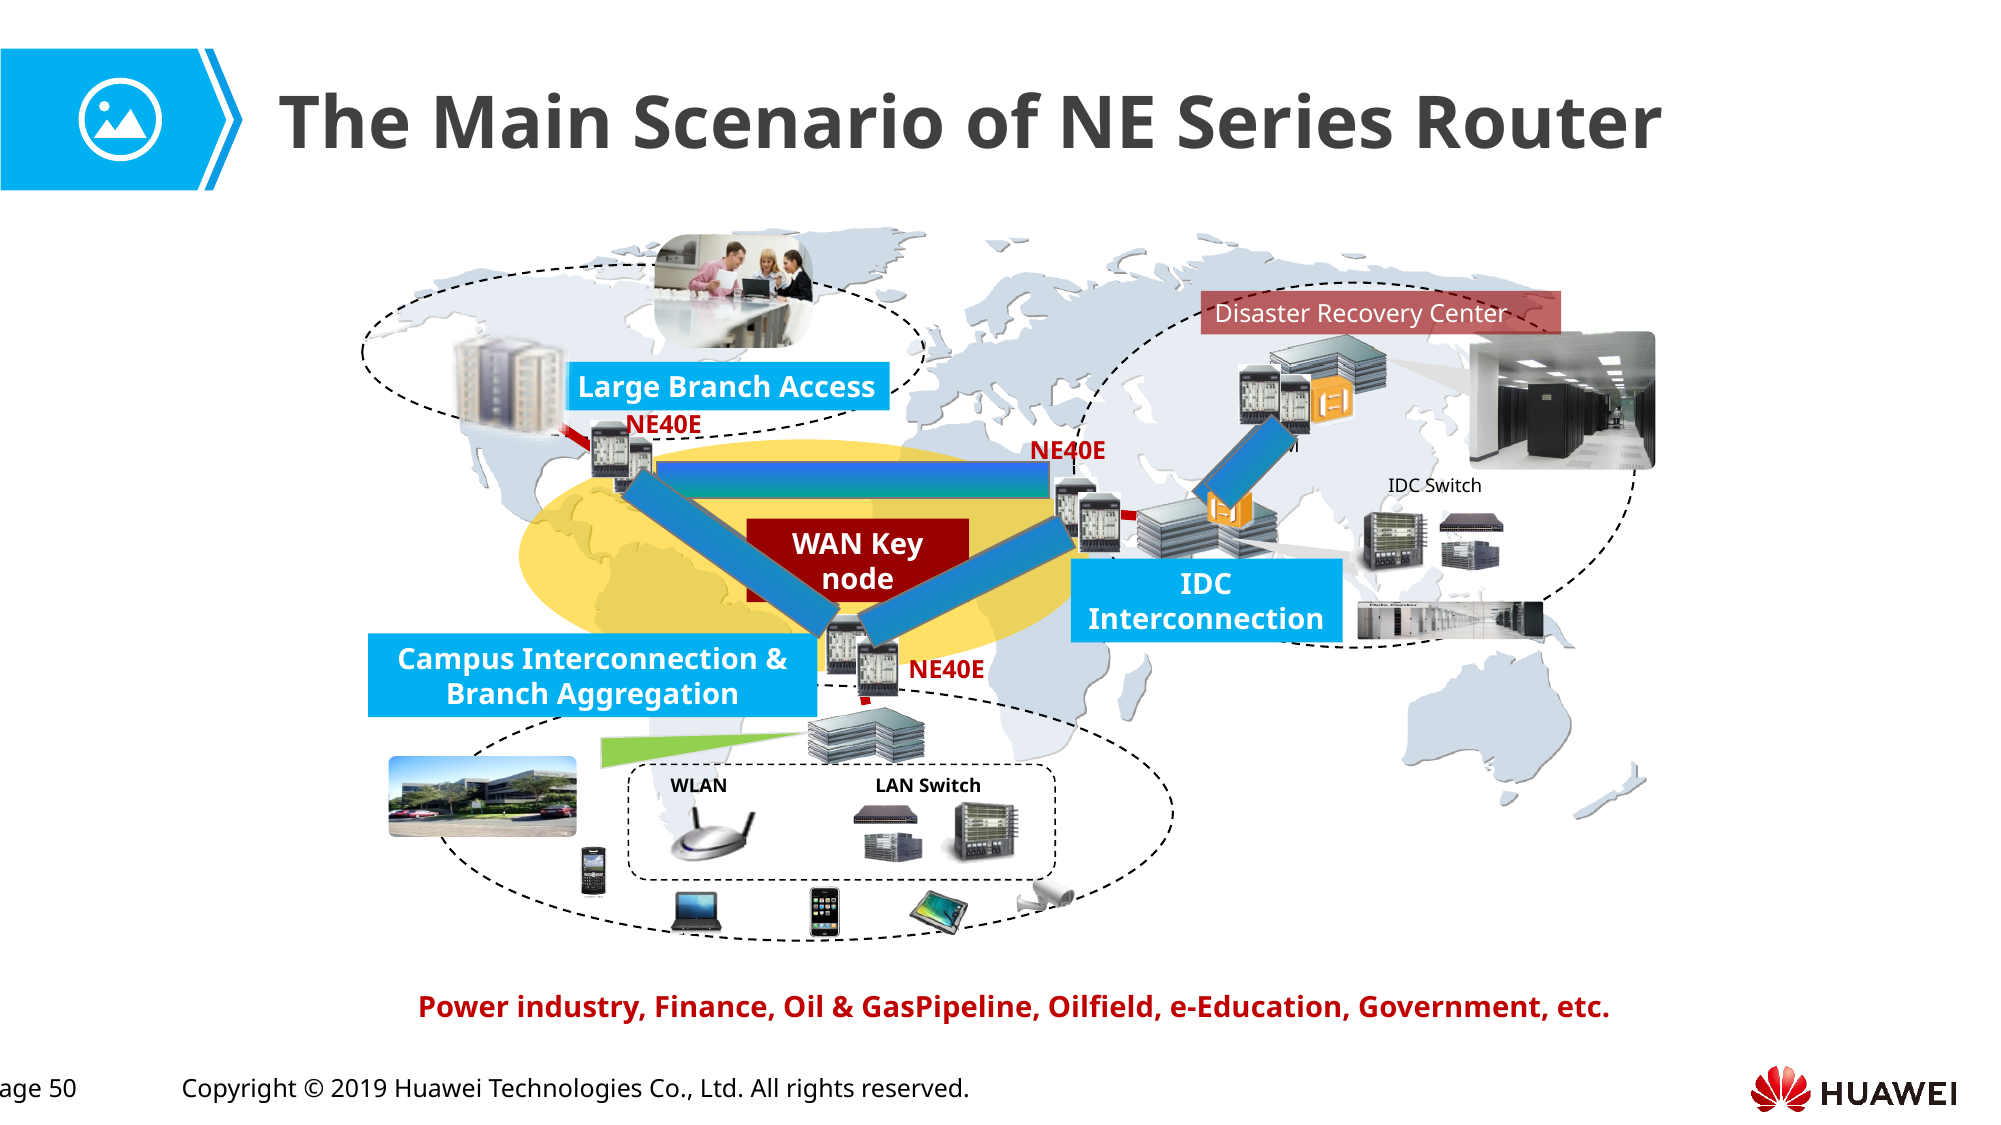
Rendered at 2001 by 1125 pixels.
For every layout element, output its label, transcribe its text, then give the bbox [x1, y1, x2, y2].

list The Main Scenario of NE Series Router [261, 67, 1875, 173]
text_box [361, 225, 1656, 1024]
picture [1751, 1066, 1956, 1112]
